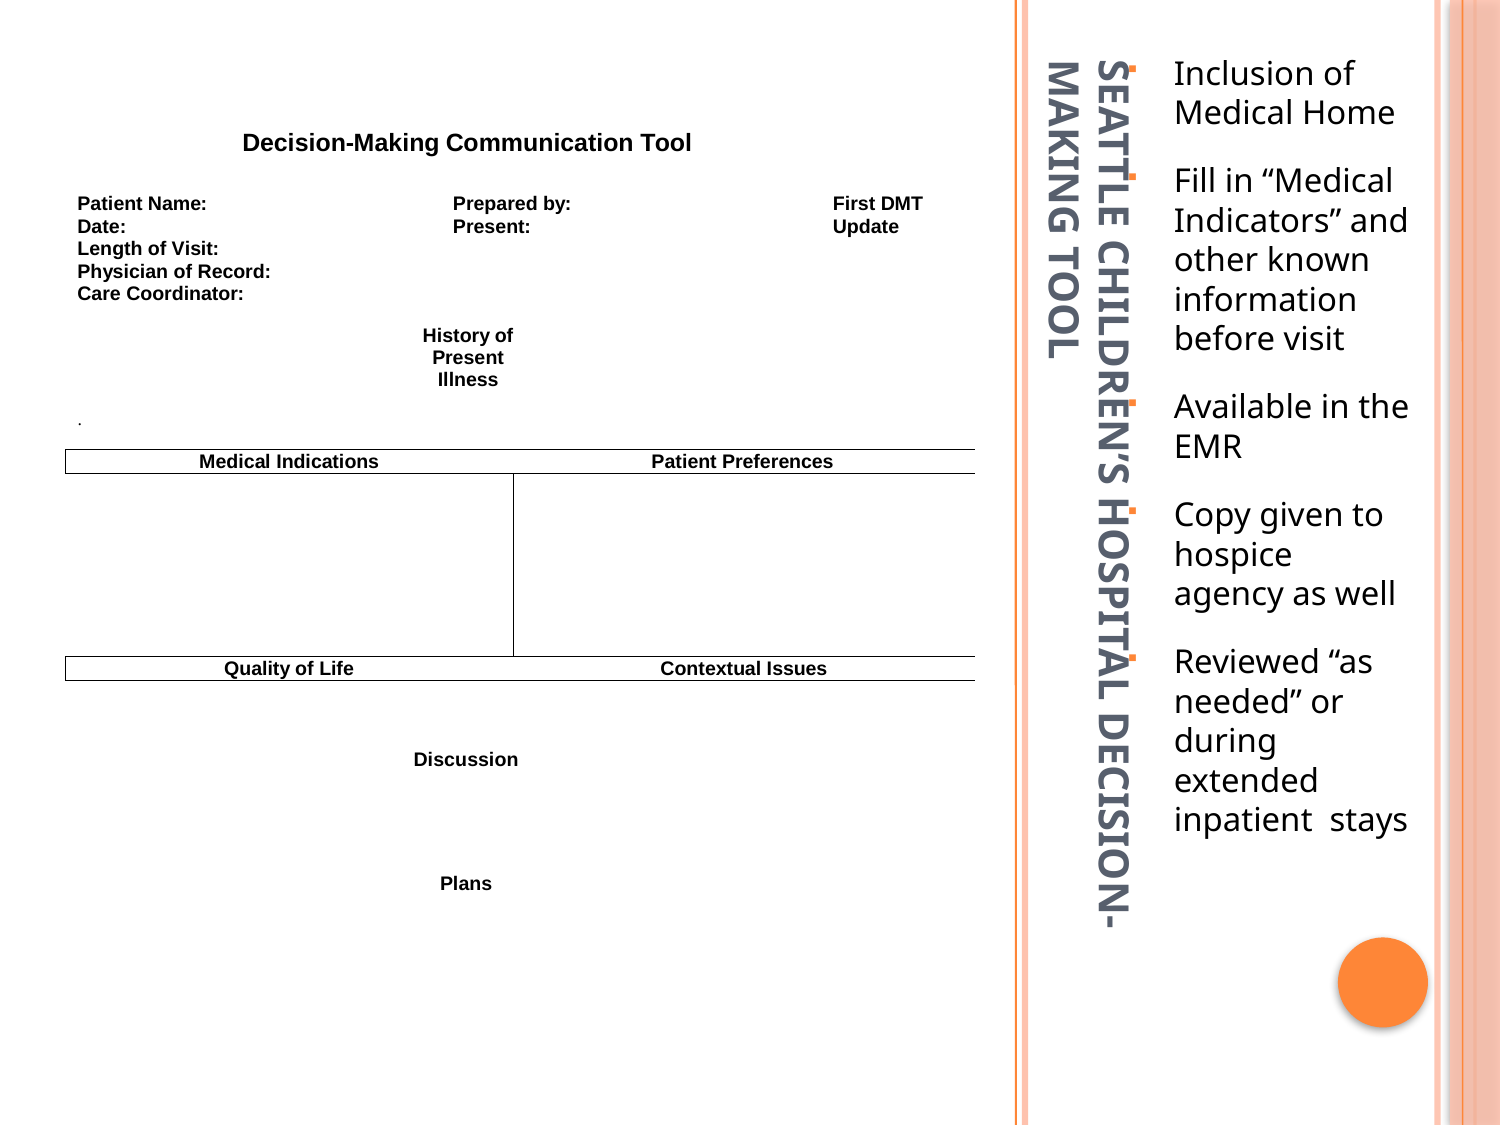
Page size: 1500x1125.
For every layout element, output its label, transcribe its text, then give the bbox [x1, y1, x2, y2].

list Inclusion of Medical Home Fill in “Medical Indicators” and other known information before visit Available in the EMR Copy given to hospice agency as well Reviewed “as needed” or during extended inpatient stays [1112, 45, 1425, 863]
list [49, 122, 976, 1006]
title Seattle Children’s Hospital Decision-Making tool [1033, 45, 1109, 1080]
